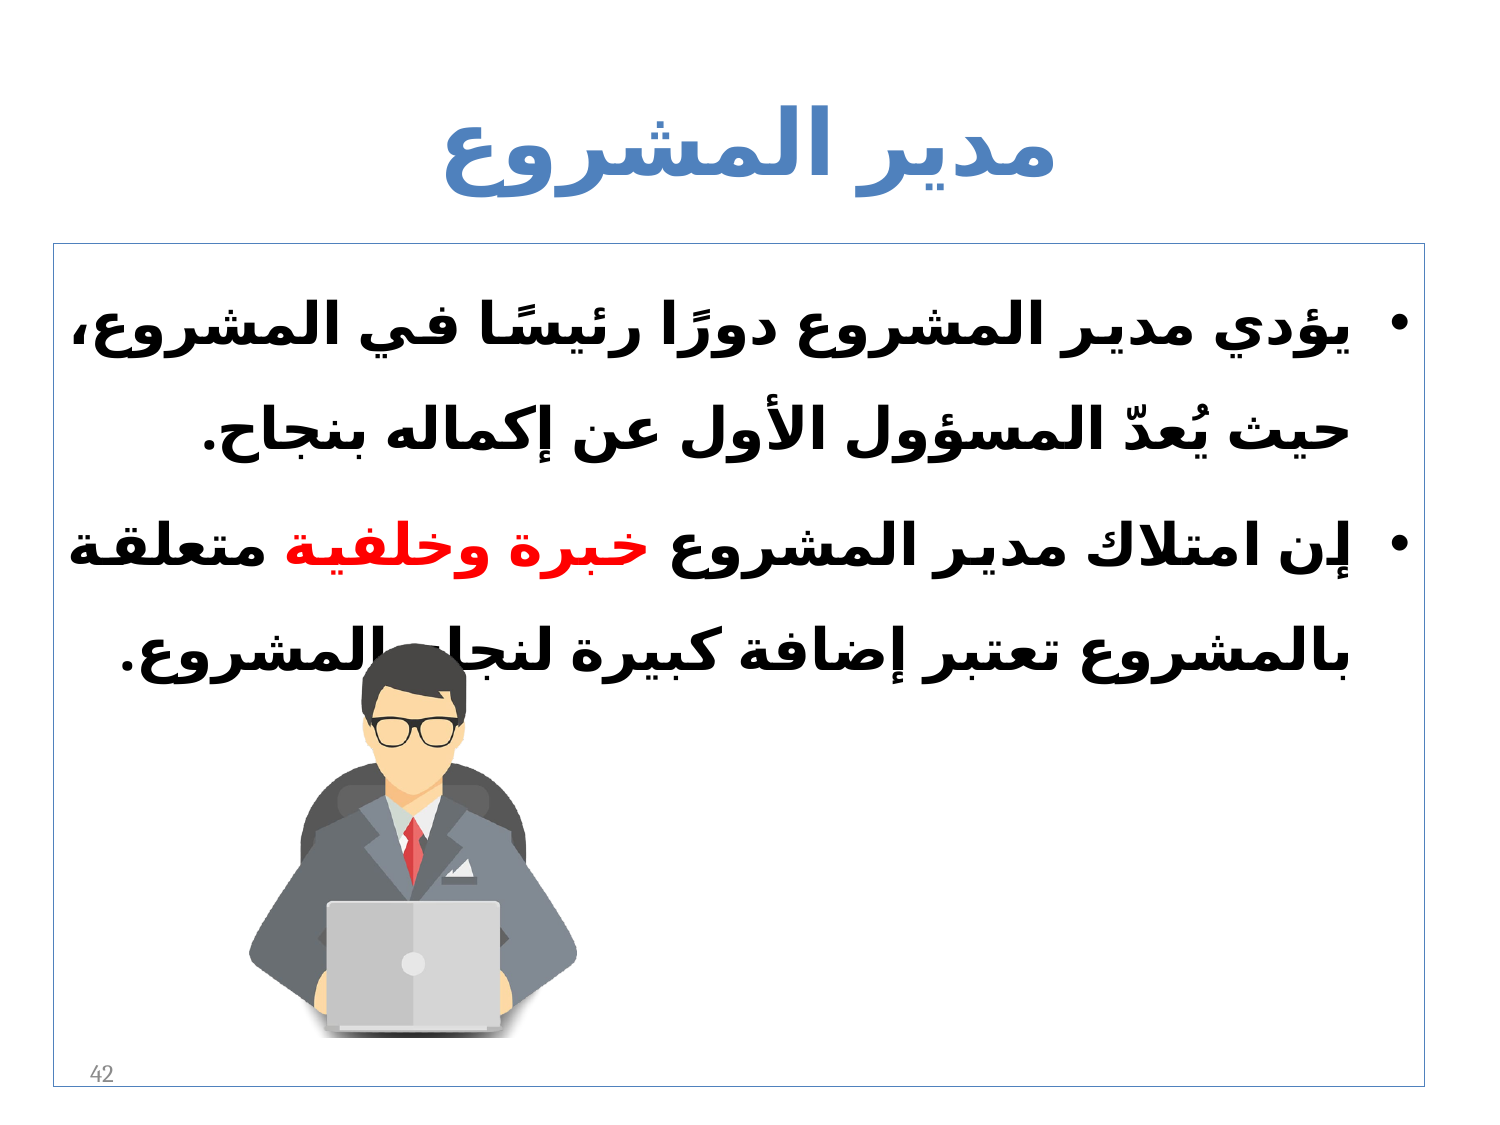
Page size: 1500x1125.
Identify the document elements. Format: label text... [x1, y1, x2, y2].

picture [249, 642, 577, 1038]
title مدير المشروع [75, 45, 1425, 233]
slide_number 42 [75, 1042, 425, 1103]
list يؤدي مدير المشروع دورًا رئيسًا في المشروع، حيث يُعدّ المسؤول الأول عن إكماله بنجاح. إن امتلاك مدير المشروع خبرة وخلفية متعلقة بالمشروع تعتبر إضافة كبيرة لنجاح المشروع. [53, 243, 1425, 1087]
